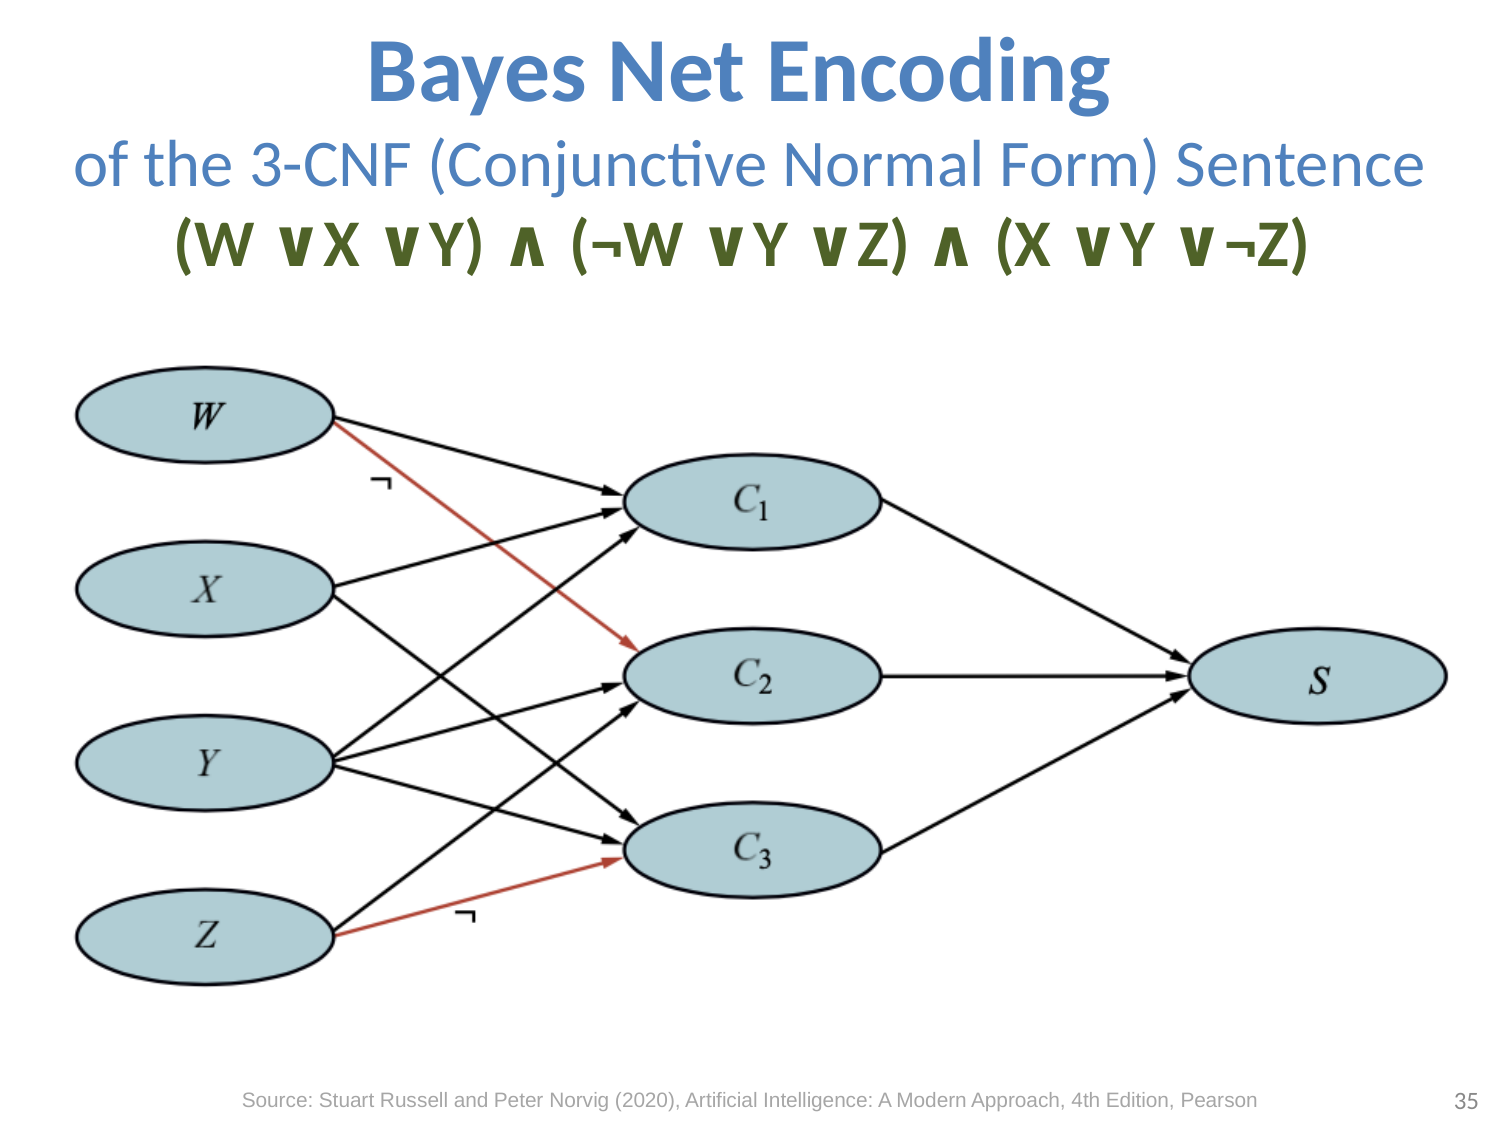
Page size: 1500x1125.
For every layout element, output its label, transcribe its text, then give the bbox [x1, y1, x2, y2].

title Bayes Net Encoding of the 3-CNF (Conjunctive Normal Form) Sentence (W ∨X ∨Y) ∧ (¬W ∨Y ∨Z) ∧ (X ∨Y ∨¬Z) [41, 20, 1459, 270]
picture [50, 349, 1459, 1005]
slide_number 35 [1144, 1069, 1495, 1125]
text_box Source: Stuart Russell and Peter Norvig (2020), Artificial Intelligence: A Modern Approach, 4th Edition, Pearson [177, 1079, 1323, 1119]
